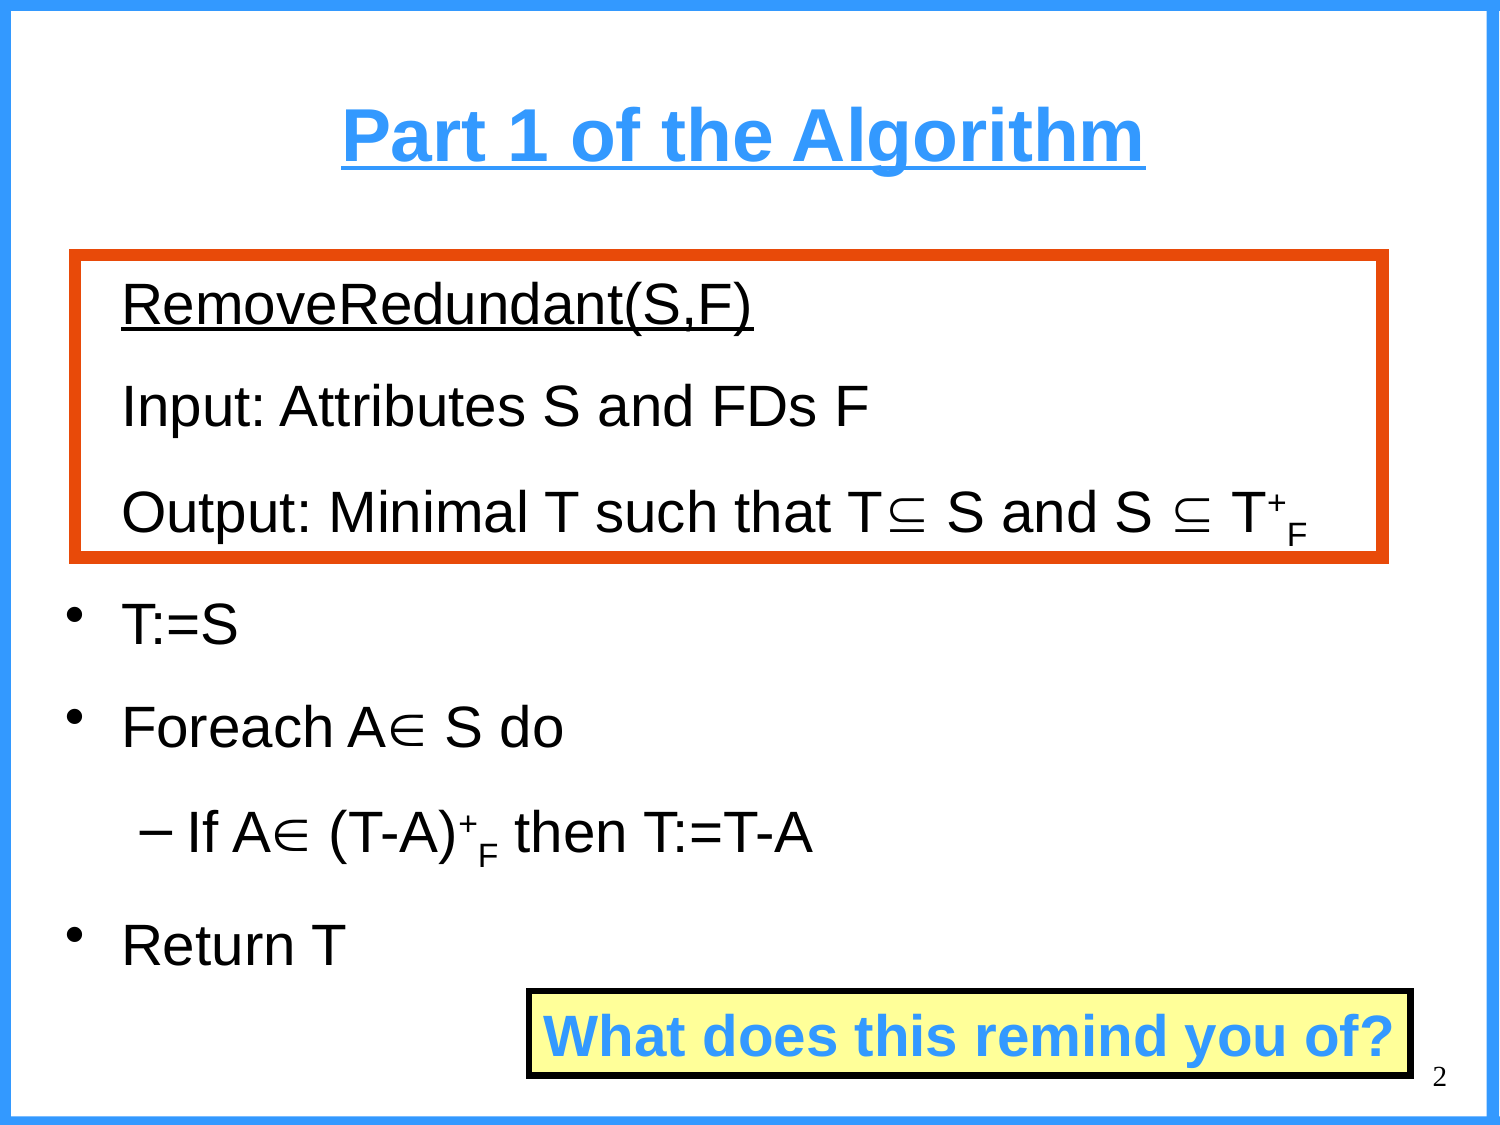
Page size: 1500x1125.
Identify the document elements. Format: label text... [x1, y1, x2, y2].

text_box What does this remind you of? [529, 990, 1411, 1076]
slide_number 2 [1149, 1049, 1463, 1125]
title Part 1 of the Algorithm [149, 61, 1338, 201]
text_box [75, 255, 1383, 558]
list RemoveRedundant(S,F) Input: Attributes S and FDs F Output: Minimal T such that T S and S  T+F T:=S Foreach A S do If A (T-A)+F then T:=T-A Return T [49, 236, 1463, 1026]
